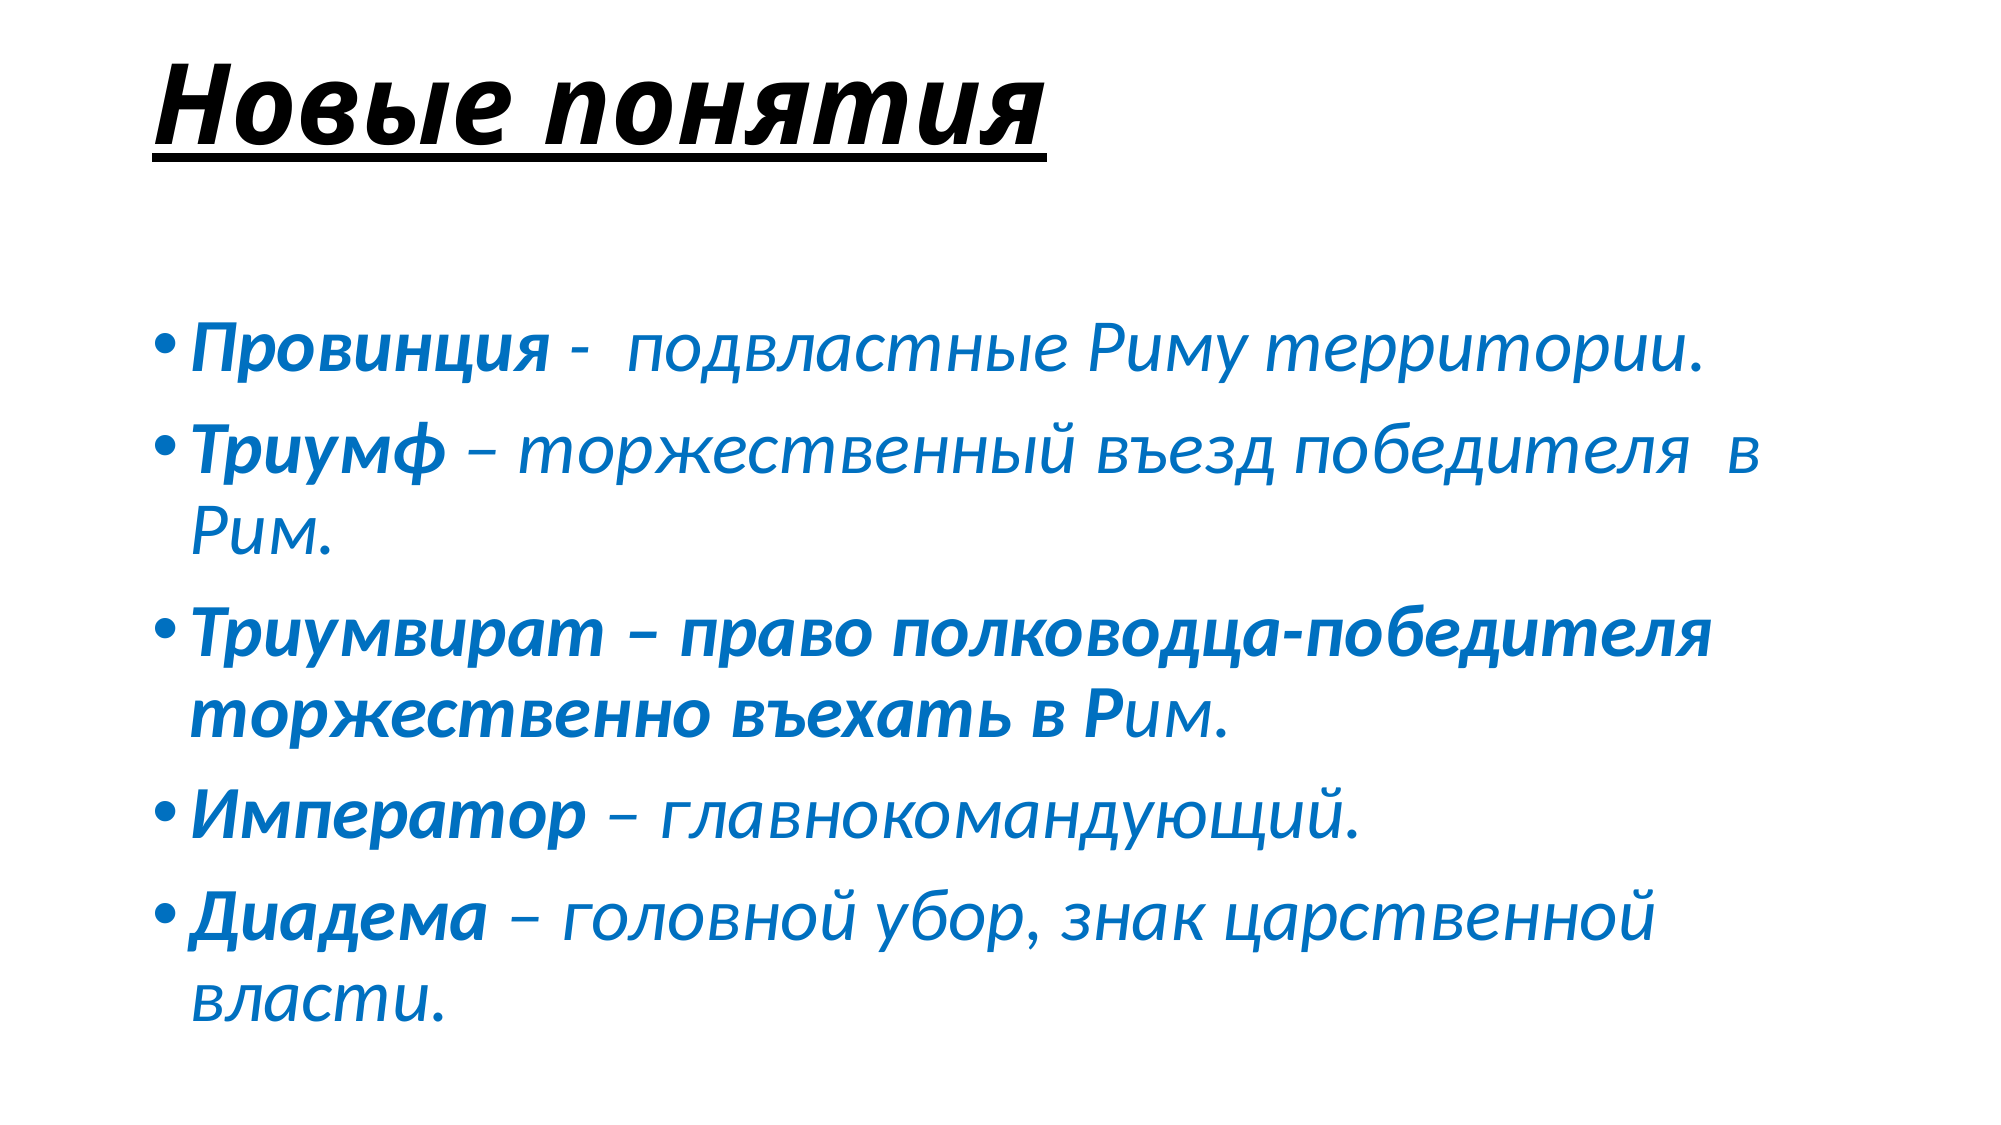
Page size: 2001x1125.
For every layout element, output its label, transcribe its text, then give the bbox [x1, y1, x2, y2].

title Новые понятия [137, 0, 1863, 218]
list Провинция - подвластные Риму территории. Триумф – торжественный въезд победителя в Рим. Триумвират – право полководца-победителя торжественно въехать в Рим. Император – главнокомандующий. Диадема – головной убор, знак царственной власти. [137, 299, 1863, 1014]
